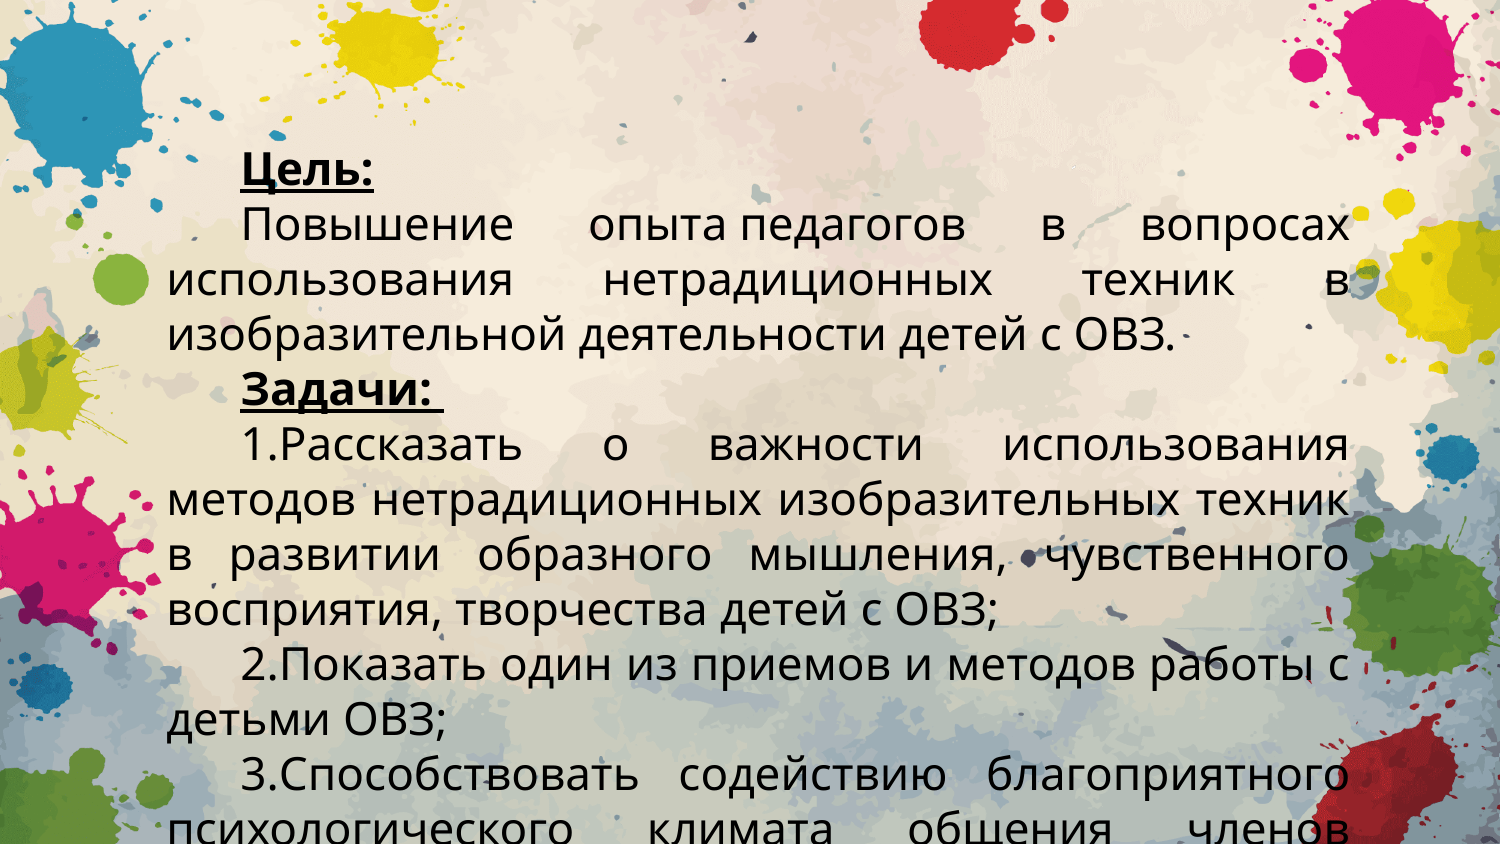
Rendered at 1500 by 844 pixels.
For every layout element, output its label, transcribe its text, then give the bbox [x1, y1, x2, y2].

picture [0, 0, 1500, 844]
text_box Цель: Повышение опыта педагогов в вопросах использования нетрадиционных техник в изобразительной деятельности детей с ОВЗ. Задачи: 1.Рассказать о важности использования методов нетрадиционных изобразительных техник в развитии образного мышления, чувственного восприятия, творчества детей с ОВЗ; 2.Показать один из приемов и методов работы с детьми ОВЗ; 3.Способствовать содействию благоприятного психологического климата общения членов педагогического коллектива. [151, 132, 1366, 844]
